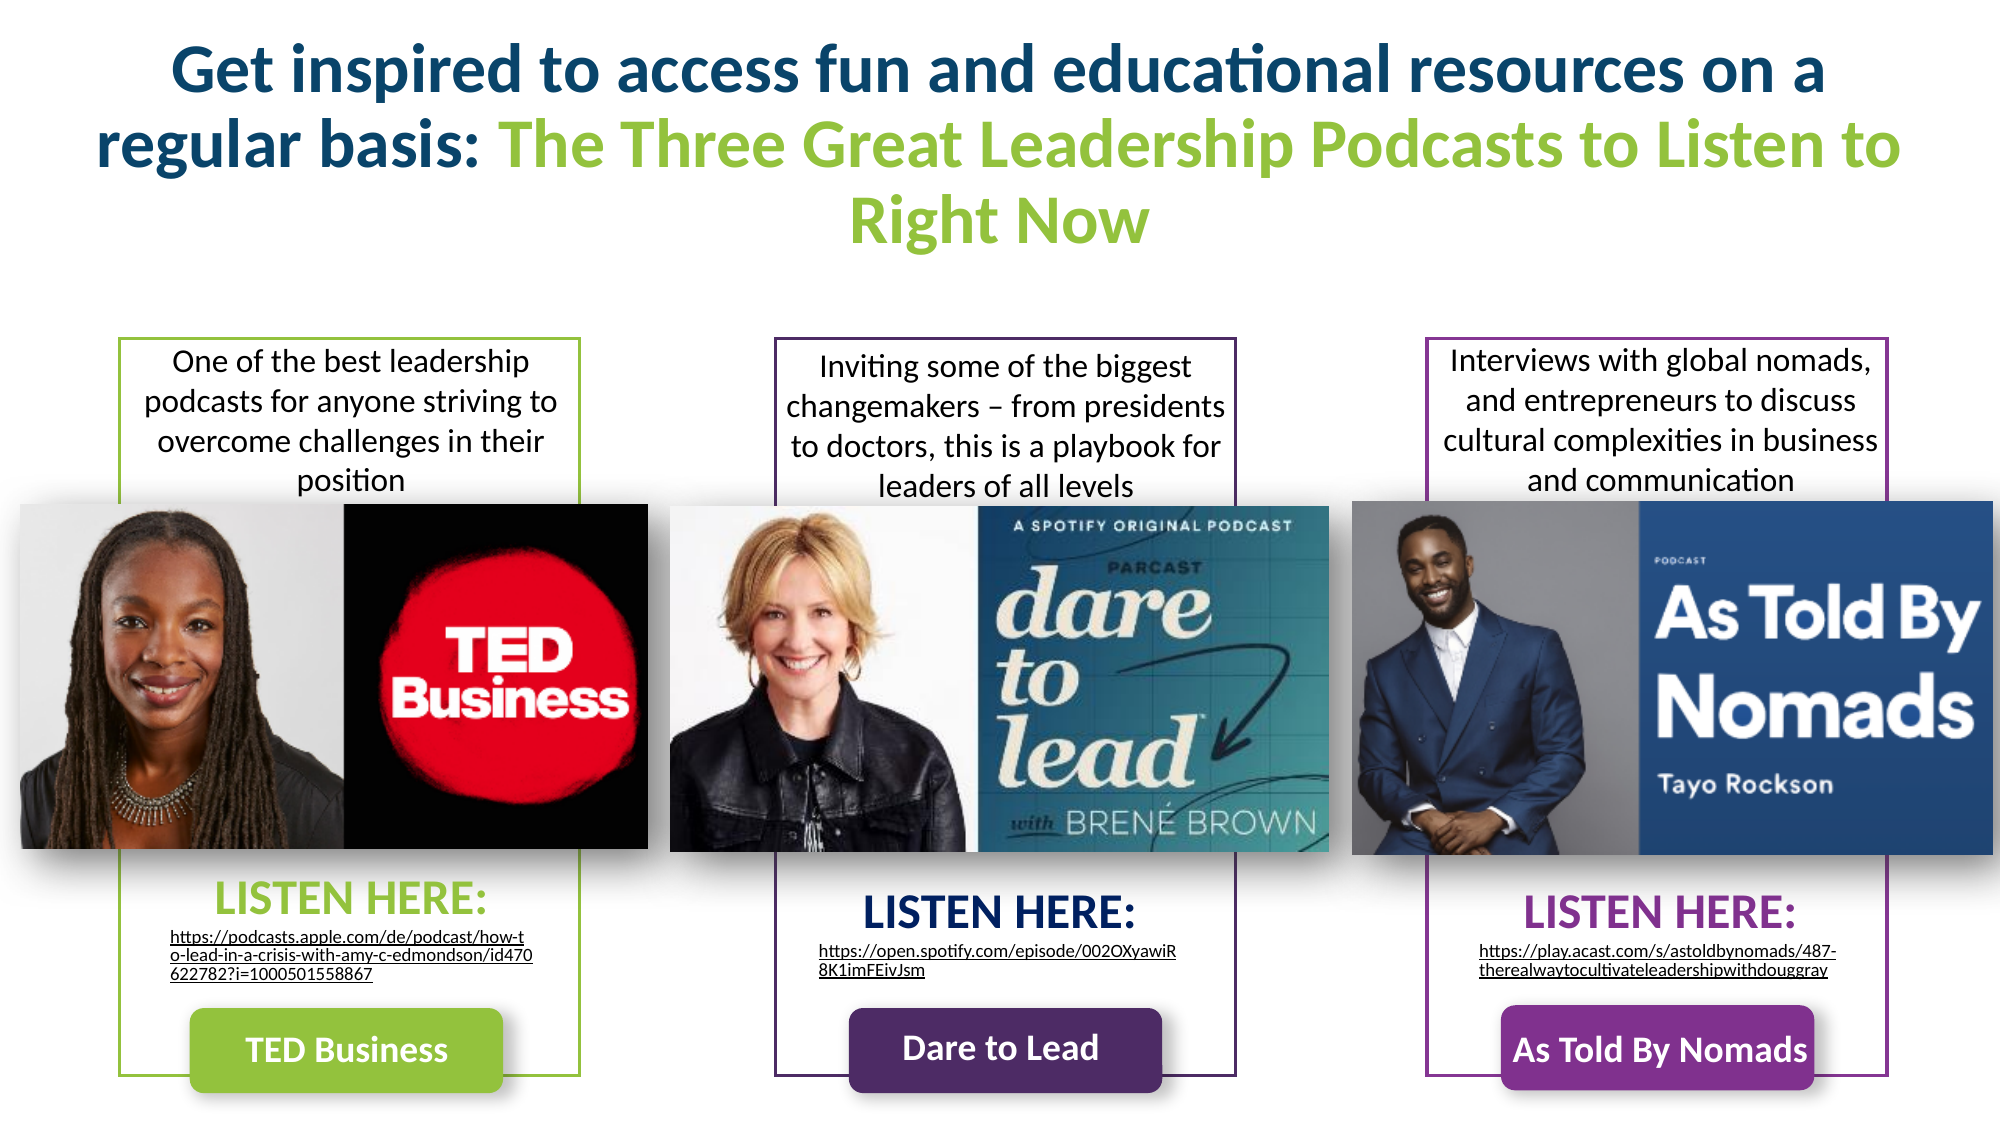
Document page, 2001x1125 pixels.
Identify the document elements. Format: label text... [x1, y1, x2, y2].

list As Told By Nomads [1431, 1023, 1890, 1078]
list TED Business [122, 1023, 581, 1078]
picture [1351, 501, 1993, 855]
text_box Inviting some of the biggest changemakers – from presidents to doctors, this is a playbook for leaders of all levels [759, 337, 1253, 506]
picture [670, 506, 1329, 852]
list Dare to Lead [776, 1021, 1235, 1076]
text_box Interviews with global nomads, and entrepreneurs to discuss cultural complexities in business and communication [1414, 330, 1908, 501]
text_box LISTEN HERE: https://open.spotify.com/episode/002OXyawiR8K1imFEivJsm [803, 871, 1197, 991]
picture [20, 504, 648, 849]
list Get inspired to access fun and educational resources on a regular basis: The Three Great Leadership Podcasts to Listen to Right Now [79, 24, 1921, 268]
text_box LISTEN HERE: https://podcasts.apple.com/de/podcast/how-to-lead-in-a-crisis-with-amy-c-edmondson/id470622782?i=1000501558867 [155, 857, 548, 977]
text_box One of the best leadership podcasts for anyone striving to overcome challenges in their position [122, 331, 581, 504]
text_box LISTEN HERE: https://play.acast.com/s/astoldbynomads/487-therealwaytocultivateleadershipwithdouggray [1464, 871, 1857, 991]
